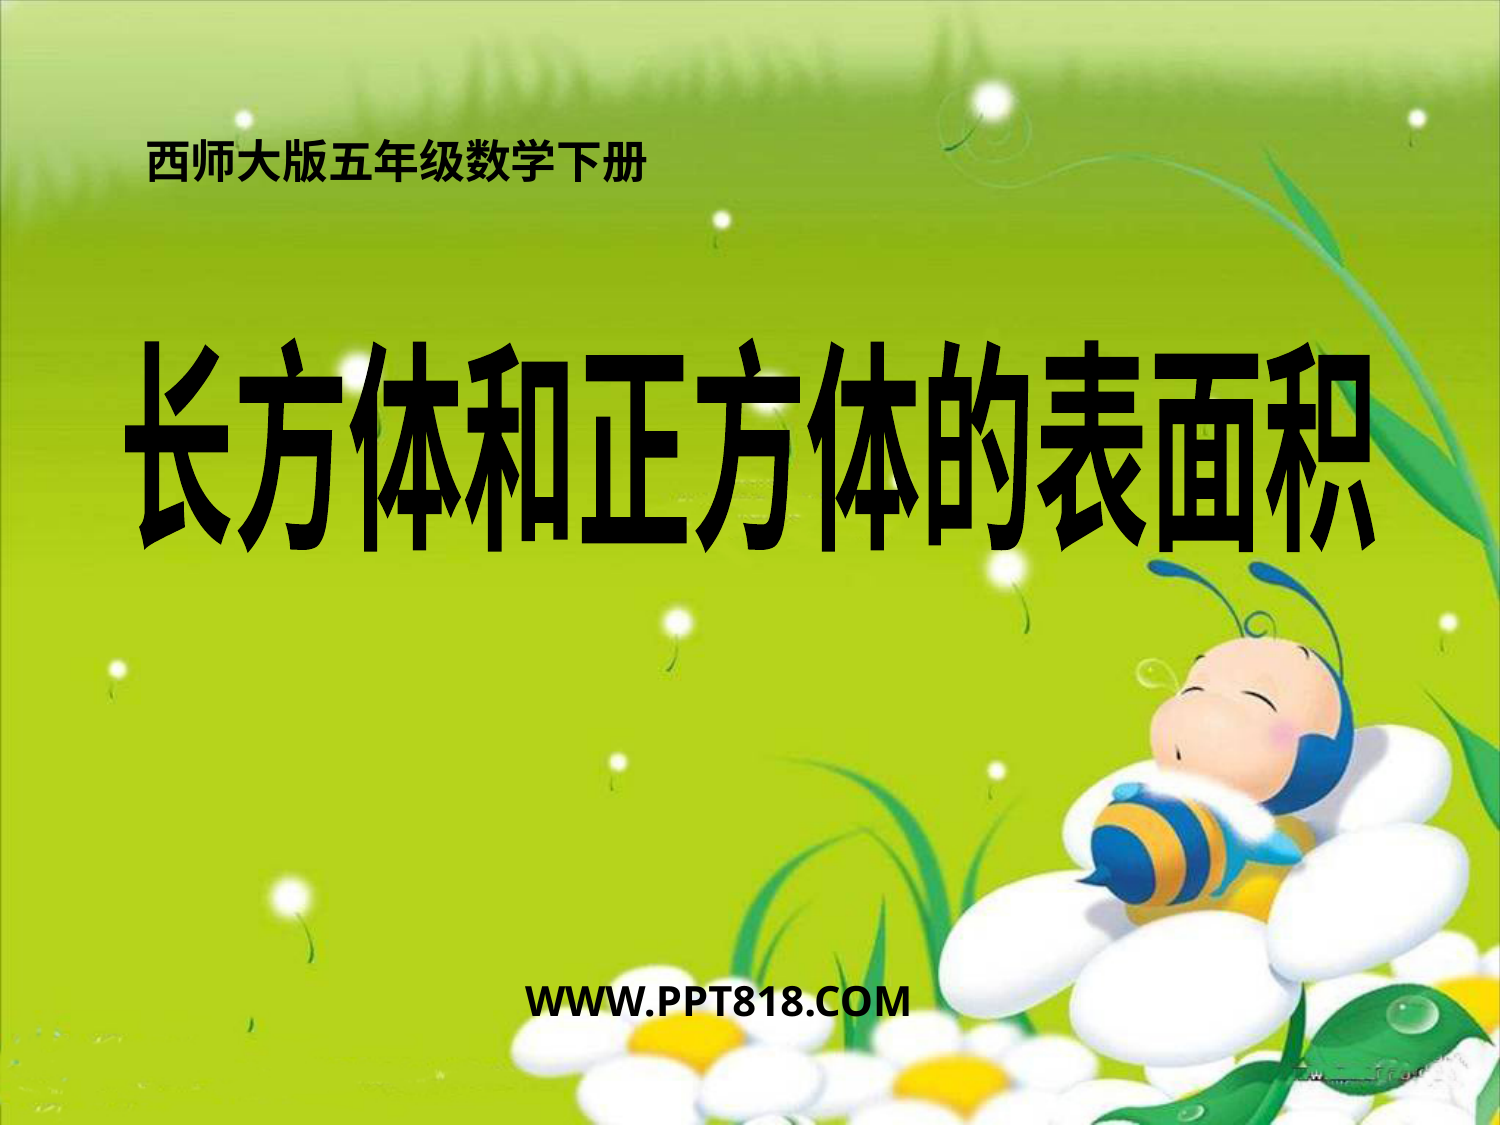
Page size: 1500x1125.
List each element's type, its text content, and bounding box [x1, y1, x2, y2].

picture [0, 0, 1500, 1125]
text_box WWW.PPT818.COM [453, 962, 984, 1033]
text_box 西师大版五年级数学下册 [130, 125, 718, 195]
